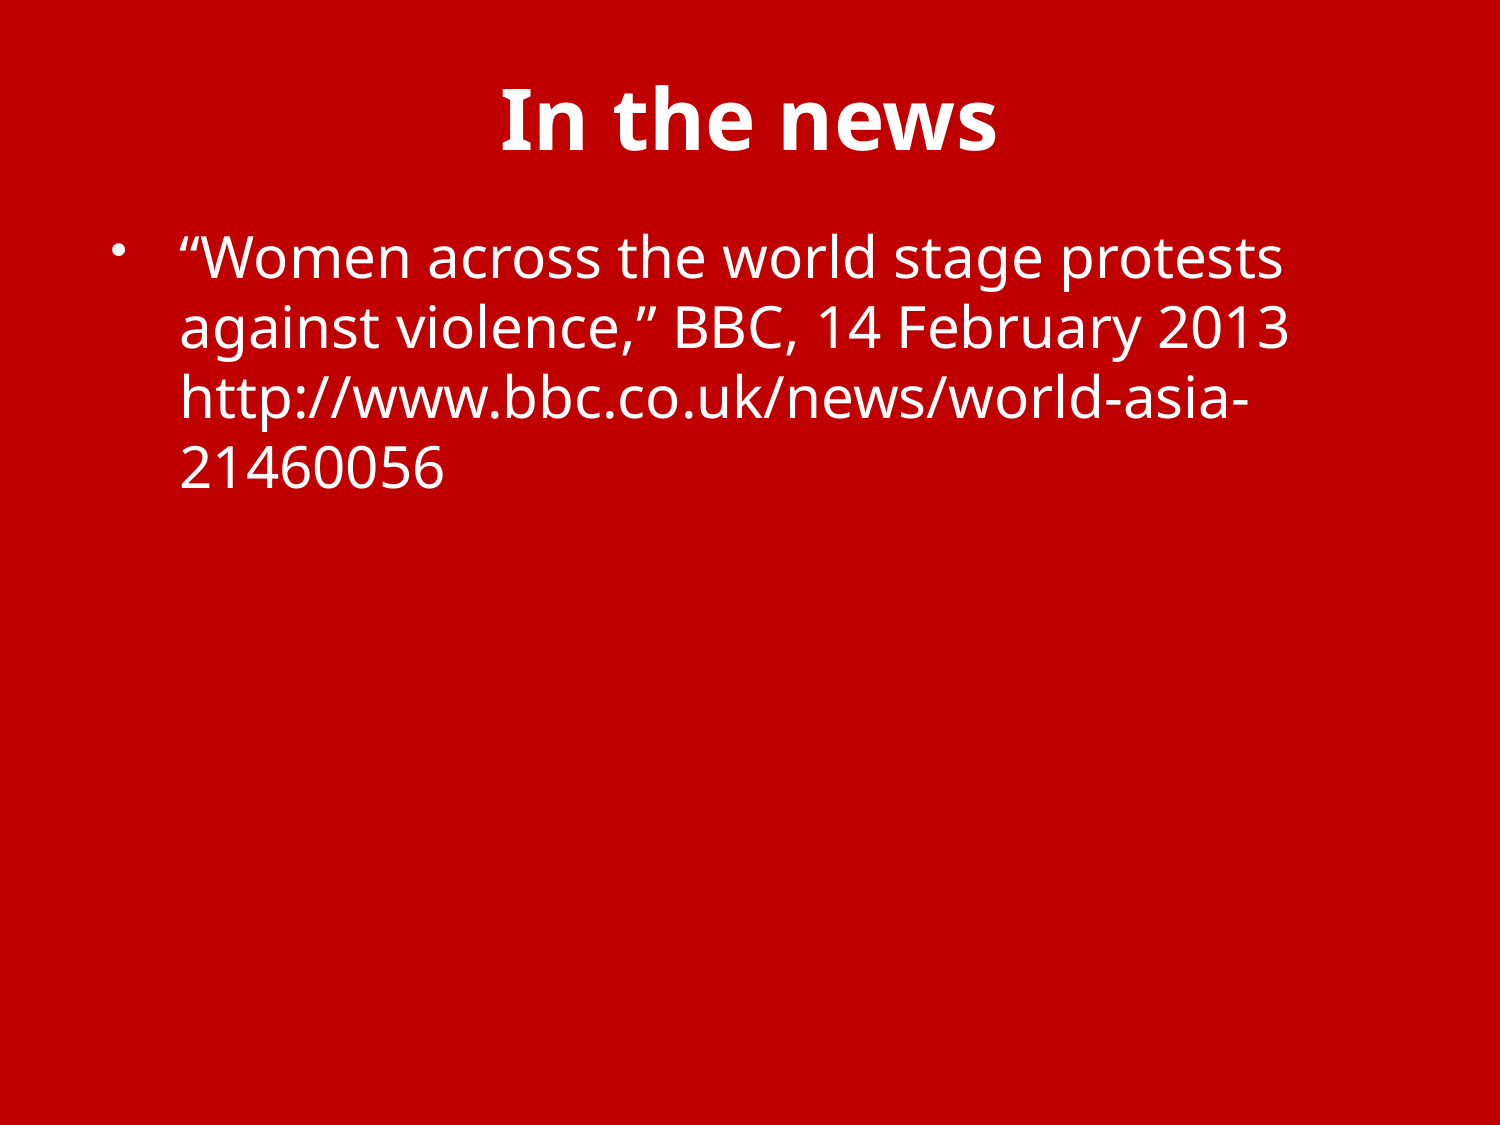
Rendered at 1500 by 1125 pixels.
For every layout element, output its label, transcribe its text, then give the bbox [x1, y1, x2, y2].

title In the news [75, 45, 1425, 188]
list “Women across the world stage protests against violence,” BBC, 14 February 2013 http://www.bbc.co.uk/news/world-asia-21460056 [75, 212, 1425, 1035]
